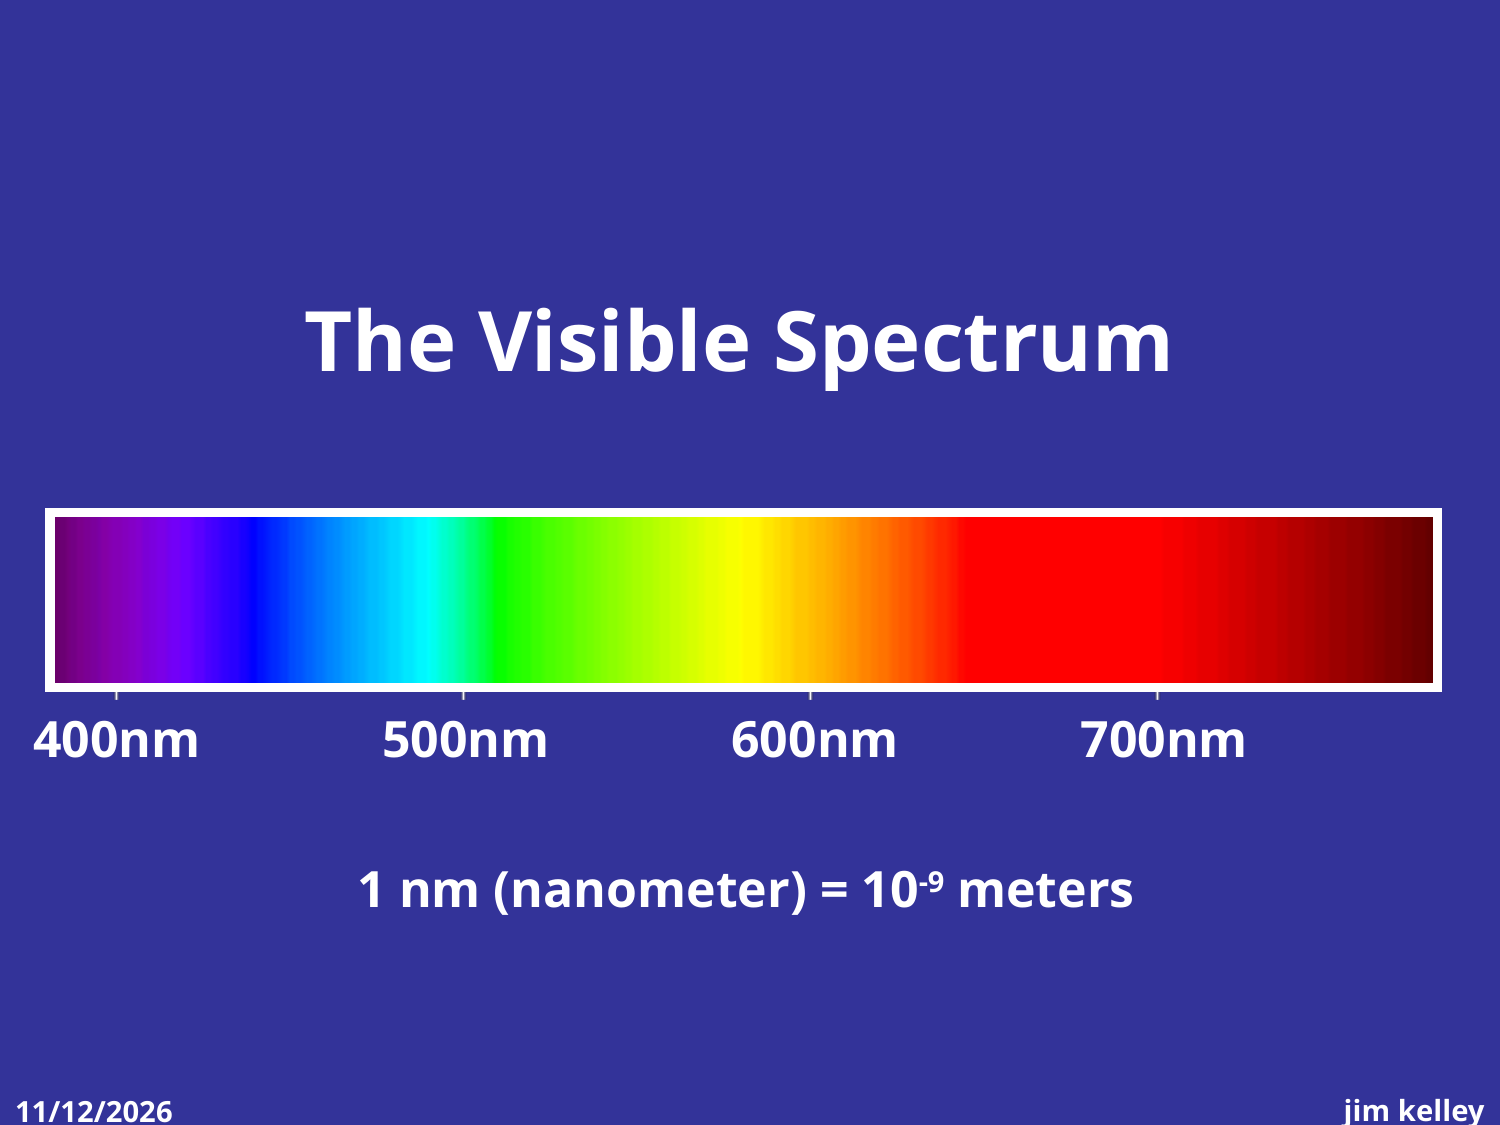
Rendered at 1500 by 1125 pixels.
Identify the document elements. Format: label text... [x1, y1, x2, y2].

picture [49, 512, 1438, 766]
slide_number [0, 1085, 351, 1125]
footer jim kelley [1024, 1084, 1500, 1125]
text_box 400nm 500nm 600nm 700nm [18, 699, 1264, 775]
text_box 1 nm (nanometer) = 10-9 meters [342, 849, 1150, 925]
text_box The Visible Spectrum [289, 280, 1190, 396]
